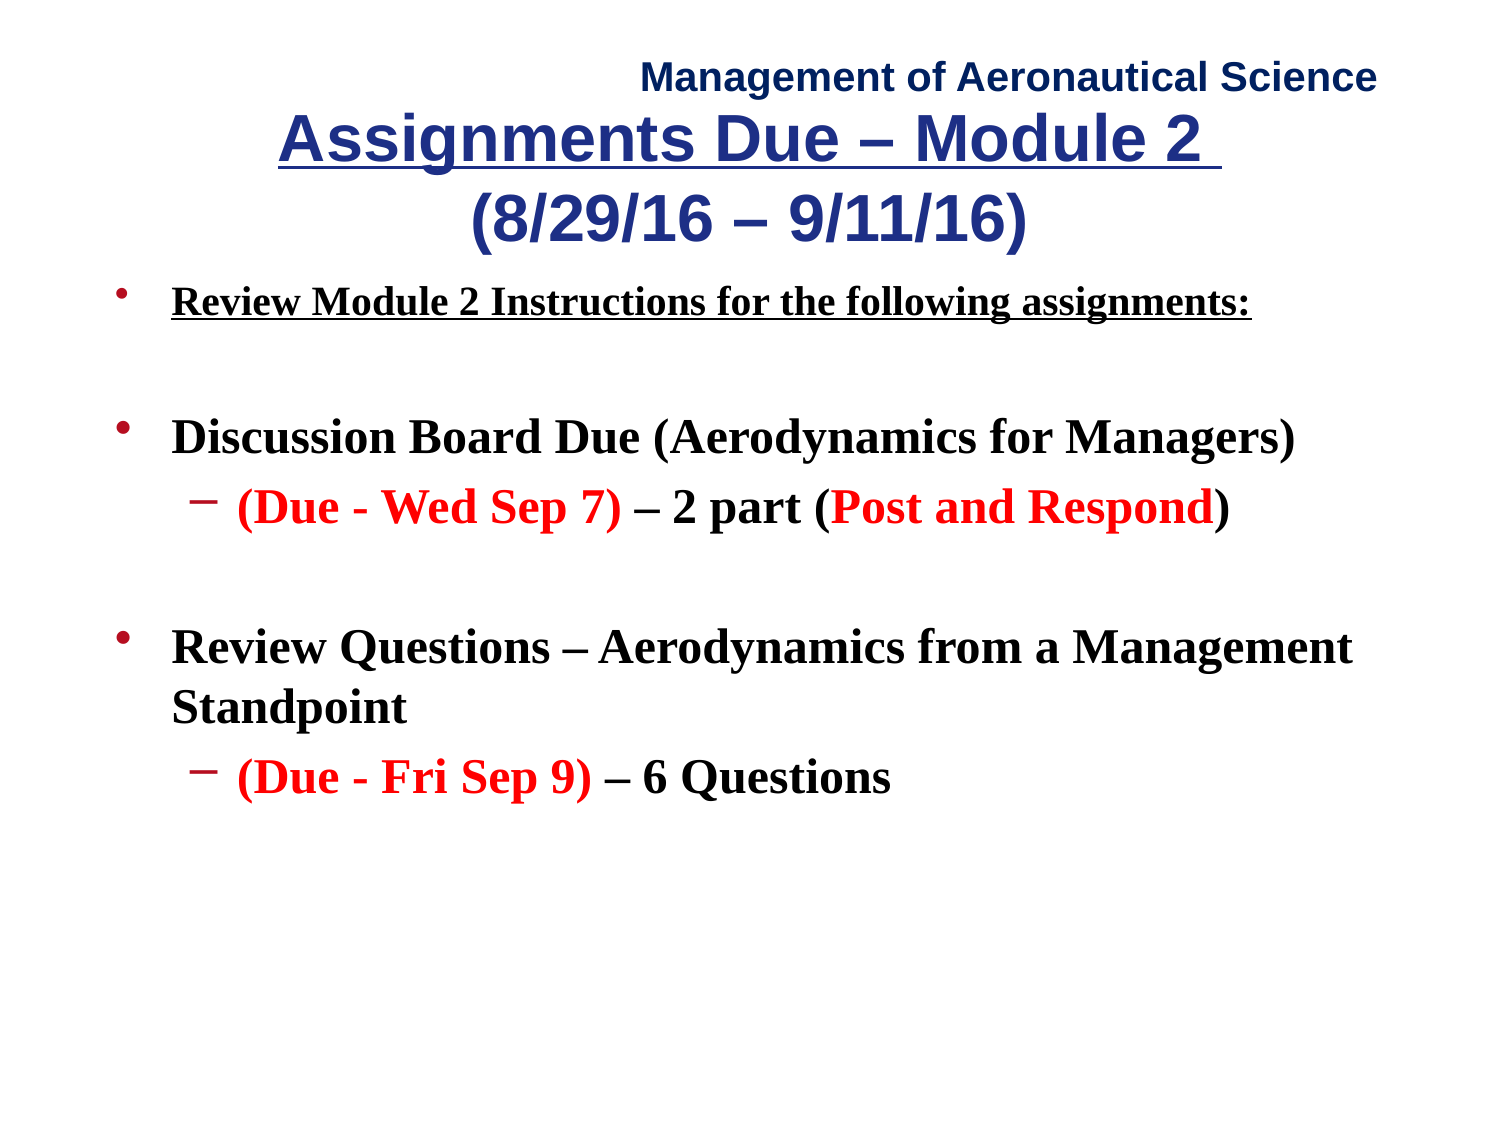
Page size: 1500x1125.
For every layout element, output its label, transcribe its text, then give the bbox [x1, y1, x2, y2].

list Review Module 2 Instructions for the following assignments: Discussion Board Due (Aerodynamics for Managers) (Due - Wed Sep 7) – 2 part (Post and Respond) Review Questions – Aerodynamics from a Management Standpoint (Due - Fri Sep 9) – 6 Questions [99, 265, 1476, 824]
text_box Management of Aeronautical Science [569, 37, 1449, 113]
title Assignments Due – Module 2 (8/29/16 – 9/11/16) [112, 154, 1388, 256]
